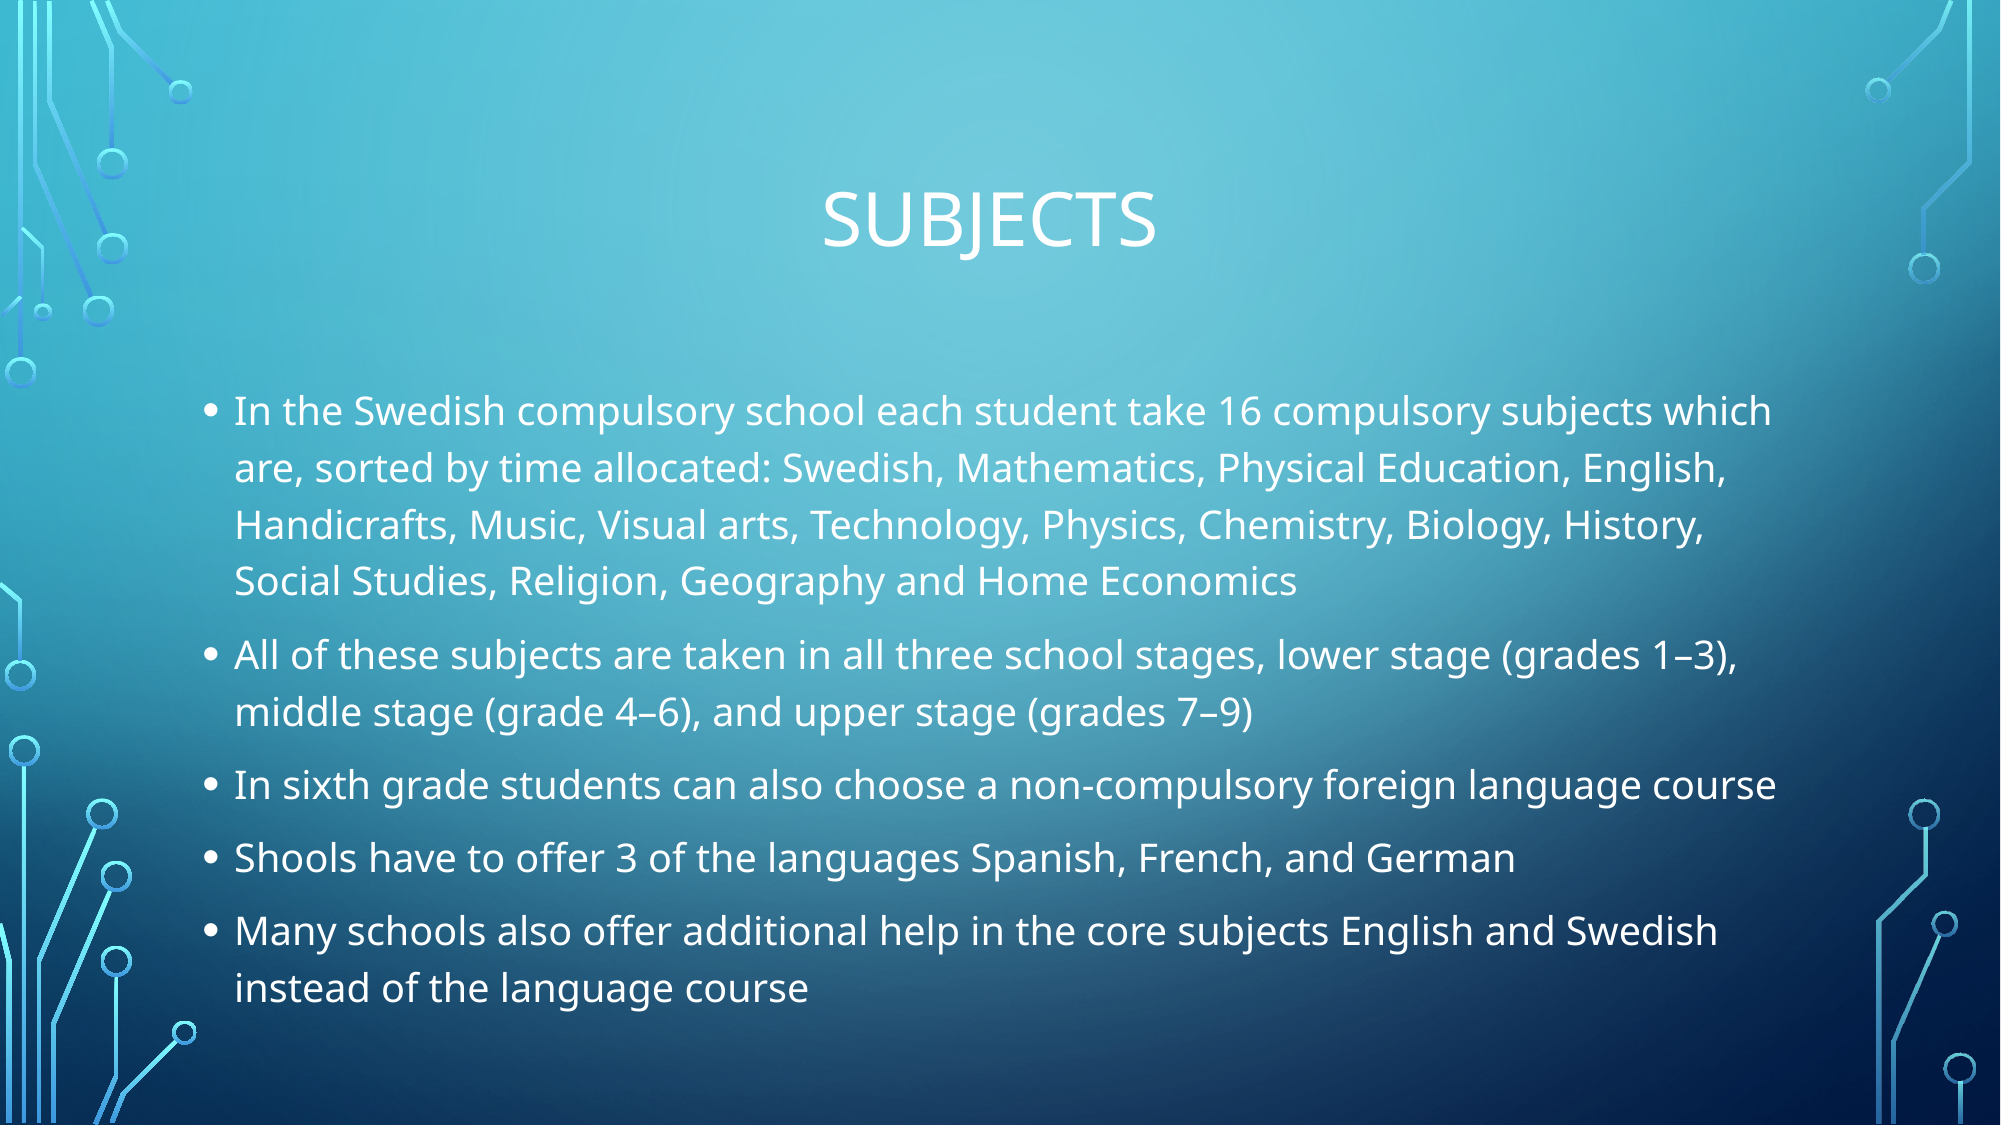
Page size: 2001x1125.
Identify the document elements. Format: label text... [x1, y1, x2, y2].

title Subjects [187, 101, 1813, 344]
list In the Swedish compulsory school each student take 16 compulsory subjects which are, sorted by time allocated: Swedish, Mathematics, Physical Education, English, Handicrafts, Music, Visual arts, Technology, Physics, Chemistry, Biology, History, Social Studies, Religion, Geography and Home Economics All of these subjects are taken in all three school stages, lower stage (grades 1–3), middle stage (grade 4–6), and upper stage (grades 7–9) In sixth grade students can also choose a non-compulsory foreign language course Shools have to offer 3 of the languages Spanish, French, and German Many schools also offer additional help in the core subjects English and Swedish instead of the language course [187, 369, 1813, 1065]
